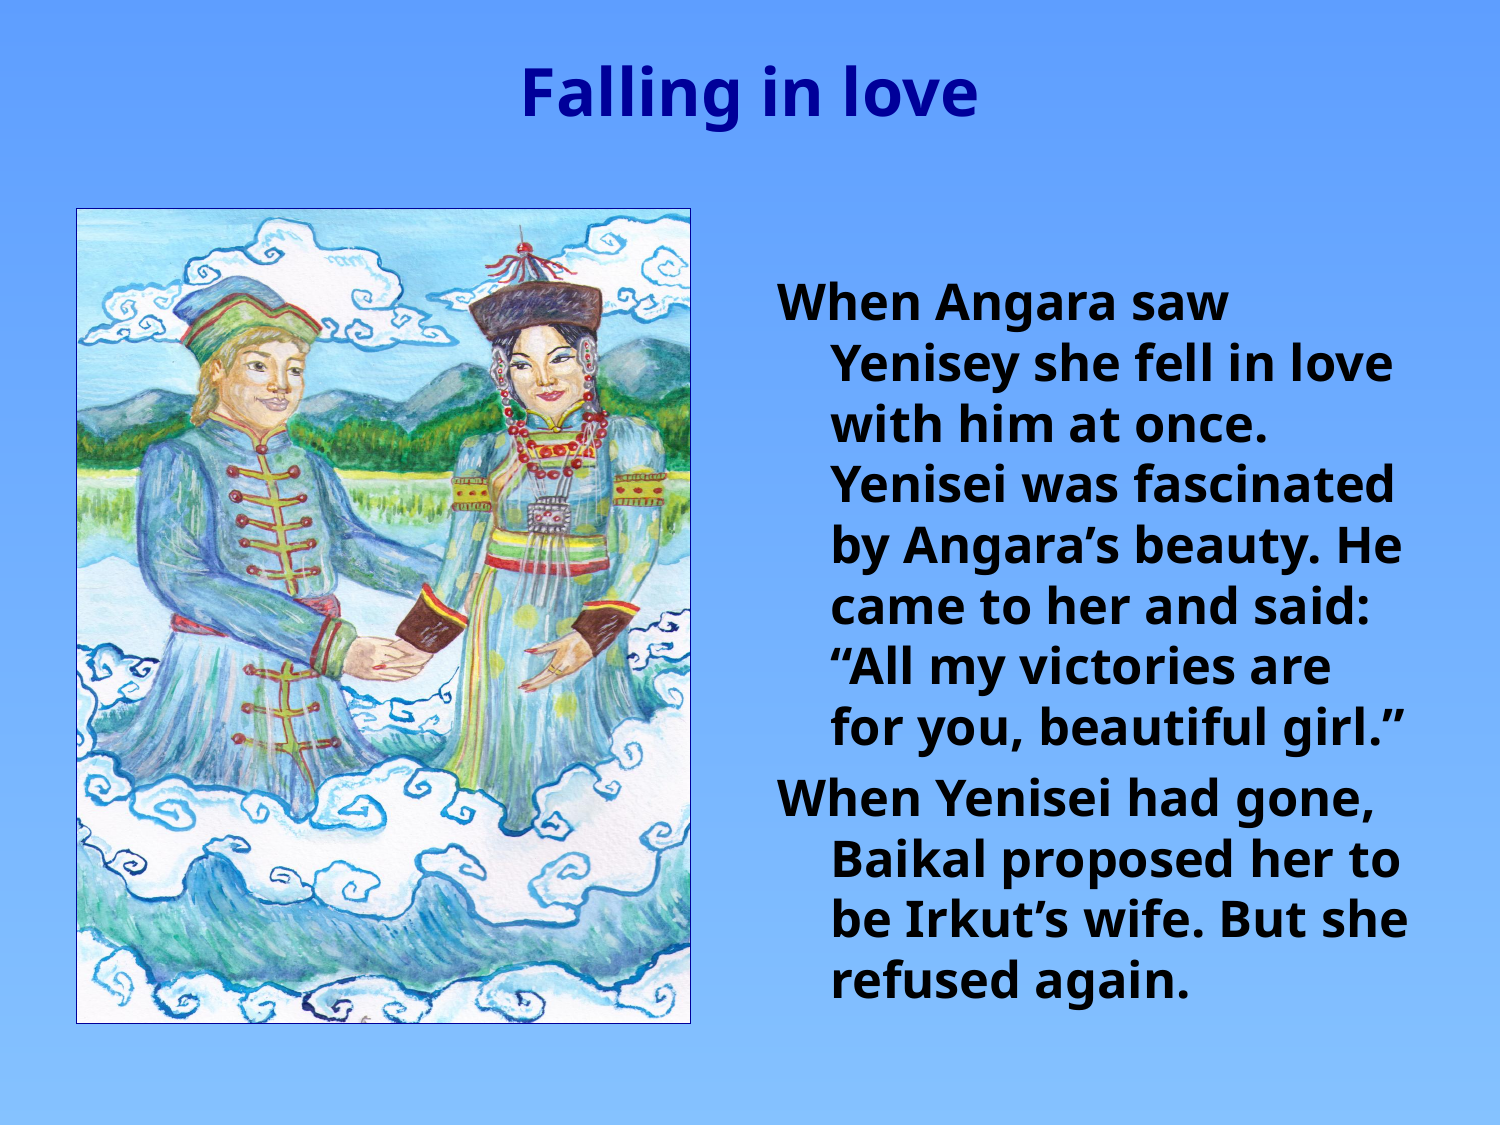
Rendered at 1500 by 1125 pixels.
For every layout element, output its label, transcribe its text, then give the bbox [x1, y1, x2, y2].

title Falling in love [75, 30, 1425, 149]
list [76, 207, 692, 1024]
list When Angara saw Yenisey she fell in love with him at once. Yenisei was fascinated by Angara’s beauty. He came to her and said: “All my victories are for you, beautiful girl.” When Yenisei had gone, Baikal proposed her to be Irkut’s wife. But she refused again. [762, 262, 1425, 1035]
